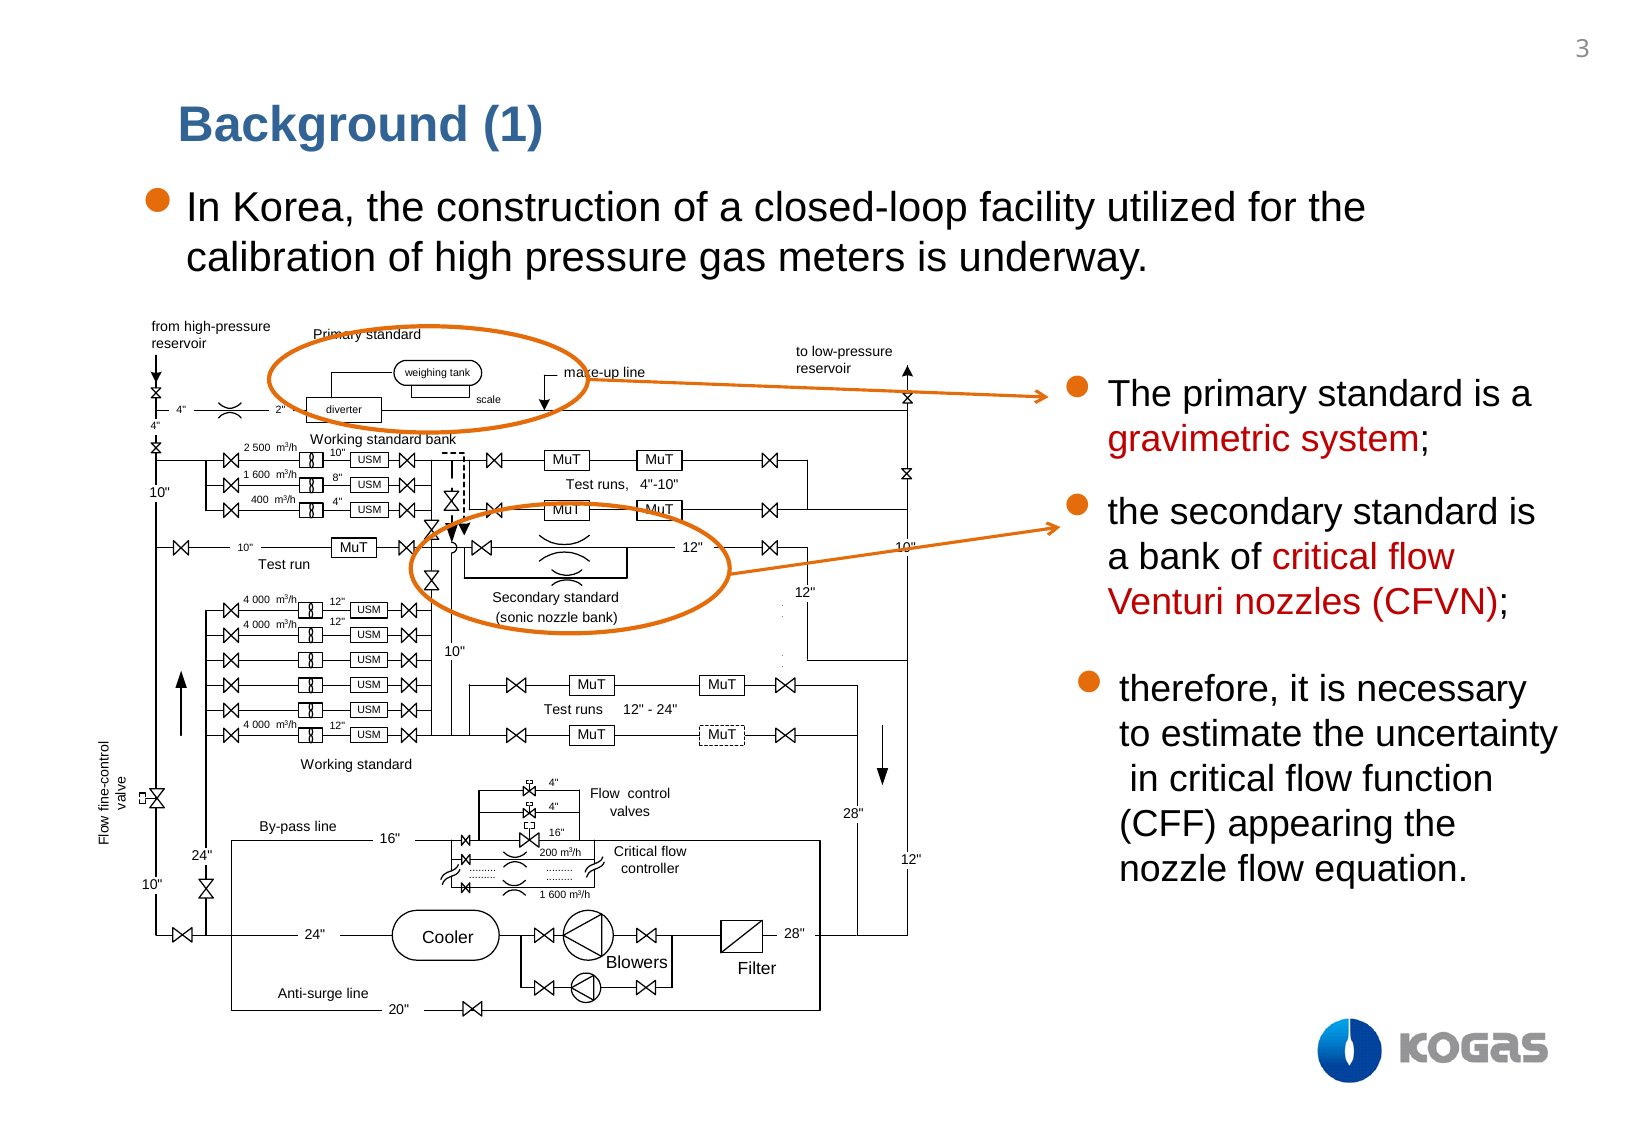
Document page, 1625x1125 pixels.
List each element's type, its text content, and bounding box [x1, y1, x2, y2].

picture [91, 314, 935, 1024]
text_box therefore, it is necessary to estimate the uncertainty in critical flow function (CFF) appearing the nozzle flow equation. [1060, 656, 1581, 897]
text_box The primary standard is a gravimetric system; [1048, 361, 1569, 467]
title Background (1) [162, 90, 1409, 154]
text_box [587, 379, 1049, 398]
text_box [729, 526, 1061, 575]
slide_number 3 [1225, 19, 1605, 79]
text_box In Korea, the construction of a closed-loop facility utilized for the calibration of high pressure gas meters is underway. [127, 172, 1474, 288]
text_box the secondary standard is a bank of critical flow Venturi nozzles (CFVN); [1048, 479, 1569, 630]
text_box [478, 346, 1026, 457]
picture [1308, 1011, 1558, 1088]
